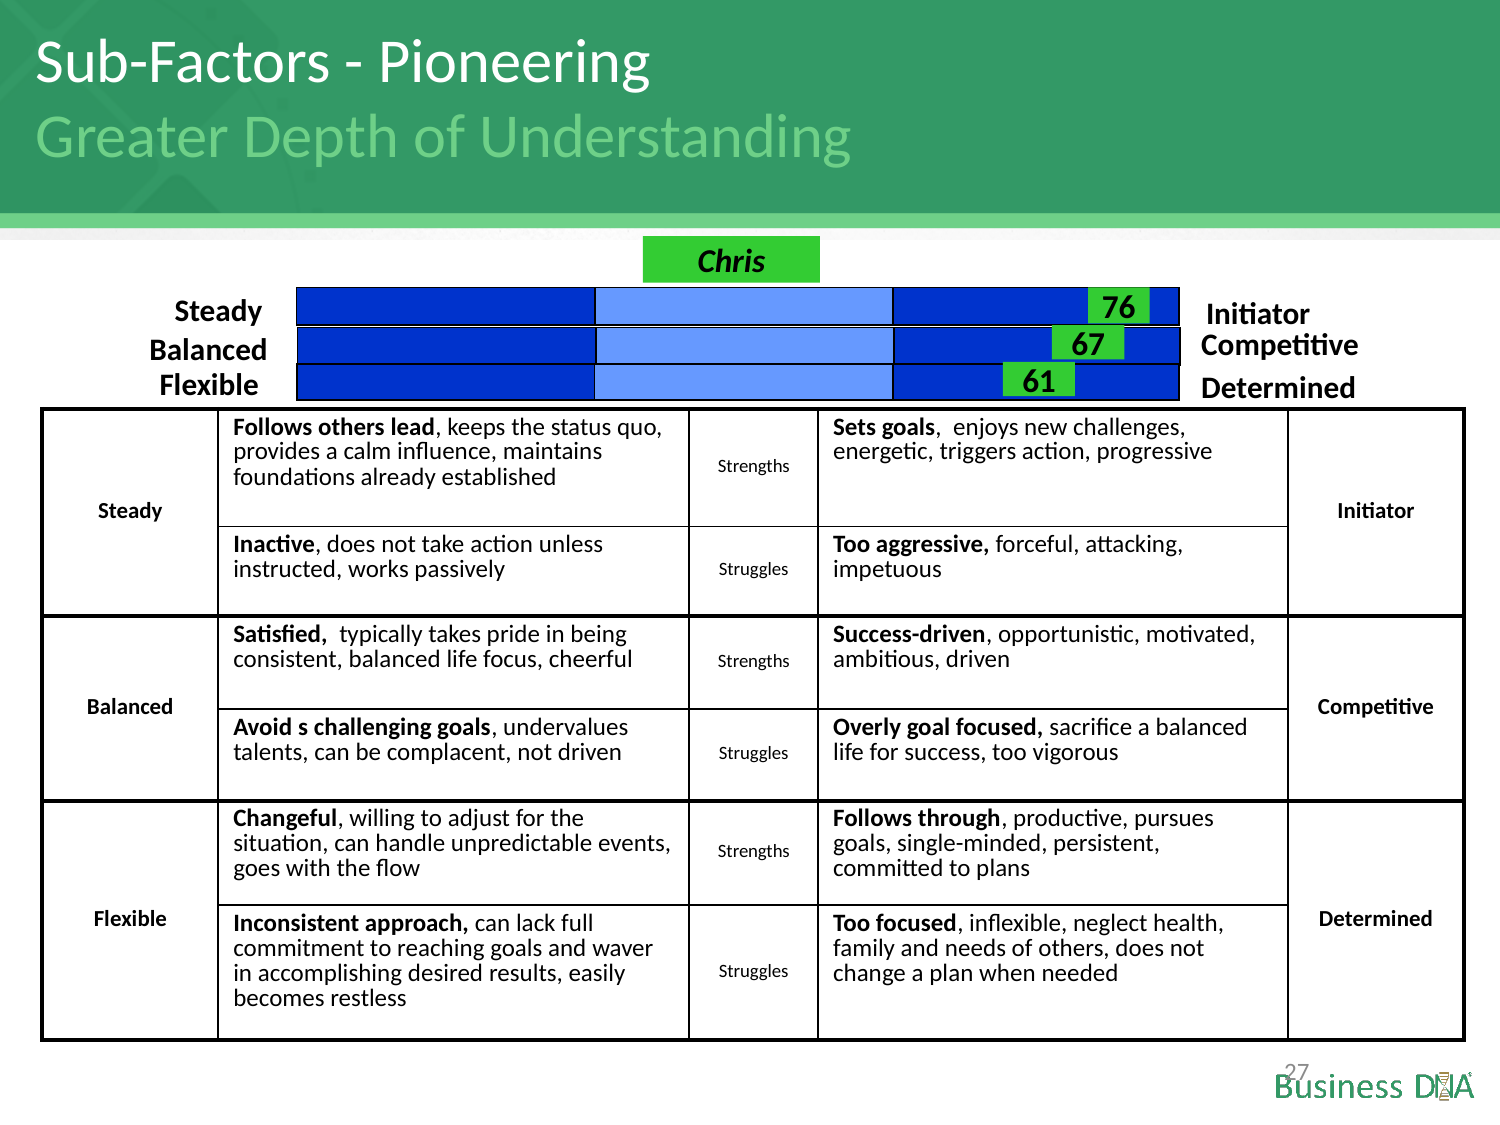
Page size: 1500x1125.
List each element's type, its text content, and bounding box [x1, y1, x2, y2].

table_cell Changeful, willing to adjust for the situation, can handle unpredictable events, goes with the flow [219, 803, 688, 904]
table_cell Too aggressive, forceful, attacking, impetuous [819, 527, 1287, 614]
table_cell Avoid s challenging goals, undervalues talents, can be complacent, not driven [219, 710, 688, 799]
table_cell Struggles [690, 710, 817, 799]
table_cell Inactive, does not take action unless instructed, works passively [219, 527, 688, 614]
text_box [297, 327, 1181, 364]
table_cell Strengths [690, 618, 817, 708]
table_cell Balanced [44, 618, 217, 799]
picture [0, 0, 1500, 240]
text_box Steady [159, 282, 278, 321]
table_cell Struggles [690, 906, 817, 1038]
text_box Balanced [133, 321, 283, 374]
table_header Follows others lead, keeps the status quo, provides a calm influence, maintains foundations already established [219, 411, 688, 526]
text_box Competitive [1186, 317, 1500, 359]
text_box Initiator [1191, 286, 1483, 317]
table_cell Competitive [1289, 618, 1462, 799]
picture [1248, 1046, 1500, 1125]
table_header Steady [44, 411, 217, 614]
table_cell Too focused, inflexible, neglect health, family and needs of others, does not change a plan when needed [819, 906, 1287, 1038]
text_box Determined [1186, 359, 1500, 412]
text_box Flexible [144, 356, 274, 407]
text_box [296, 287, 1180, 326]
table_header Initiator [1289, 411, 1462, 614]
text_box Chris [642, 236, 820, 283]
table_cell Flexible [44, 803, 217, 1038]
table_cell Strengths [690, 803, 817, 904]
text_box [296, 363, 1180, 401]
table_cell Struggles [690, 527, 817, 614]
text_box Sub-Factors - Pioneering Greater Depth of Understanding [3, 73, 1500, 117]
table_cell Success-driven, opportunistic, motivated, ambitious, driven [819, 618, 1287, 708]
table_header Strengths [690, 411, 817, 526]
slide_number 27 [974, 1040, 1325, 1101]
table_cell Satisfied, typically takes pride in being consistent, balanced life focus, cheerful [219, 618, 688, 708]
table_cell Inconsistent approach, can lack full commitment to reaching goals and waver in accomplishing desired results, easily becomes restless [219, 906, 688, 1038]
table_cell Follows through, productive, pursues goals, single-minded, persistent, committed to plans [819, 803, 1287, 904]
table_cell Overly goal focused, sacrifice a balanced life for success, too vigorous [819, 710, 1287, 799]
table_header Sets goals, enjoys new challenges, energetic, triggers action, progressive [819, 411, 1287, 526]
table_cell Determined [1289, 803, 1462, 1038]
